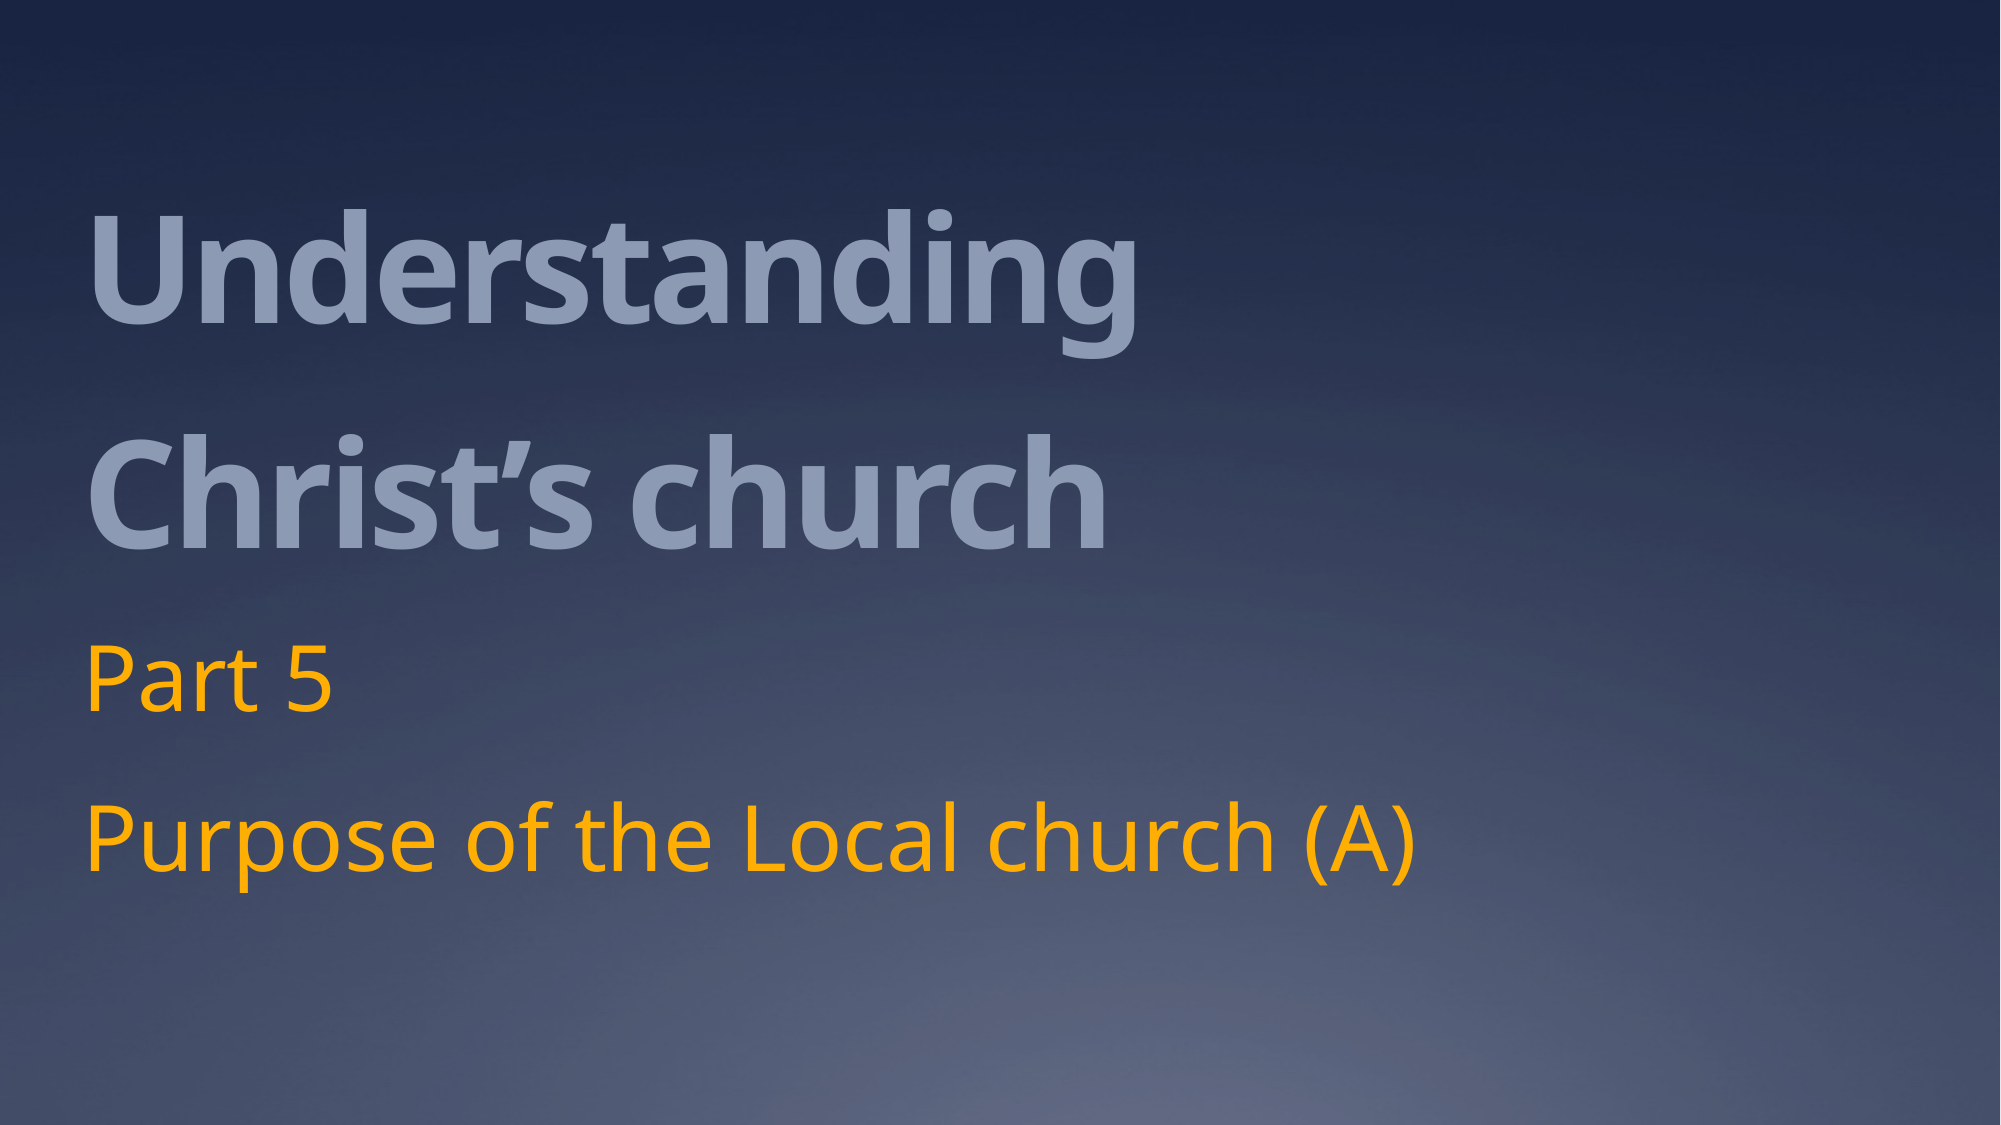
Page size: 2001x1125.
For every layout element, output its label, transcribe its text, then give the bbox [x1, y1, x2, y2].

title Understanding Christ’s church [67, 121, 1930, 570]
text_box Purpose of the Local church (A) [67, 740, 1517, 897]
subtitle Part 5 Distinctions Between t and Local church [67, 596, 1701, 976]
